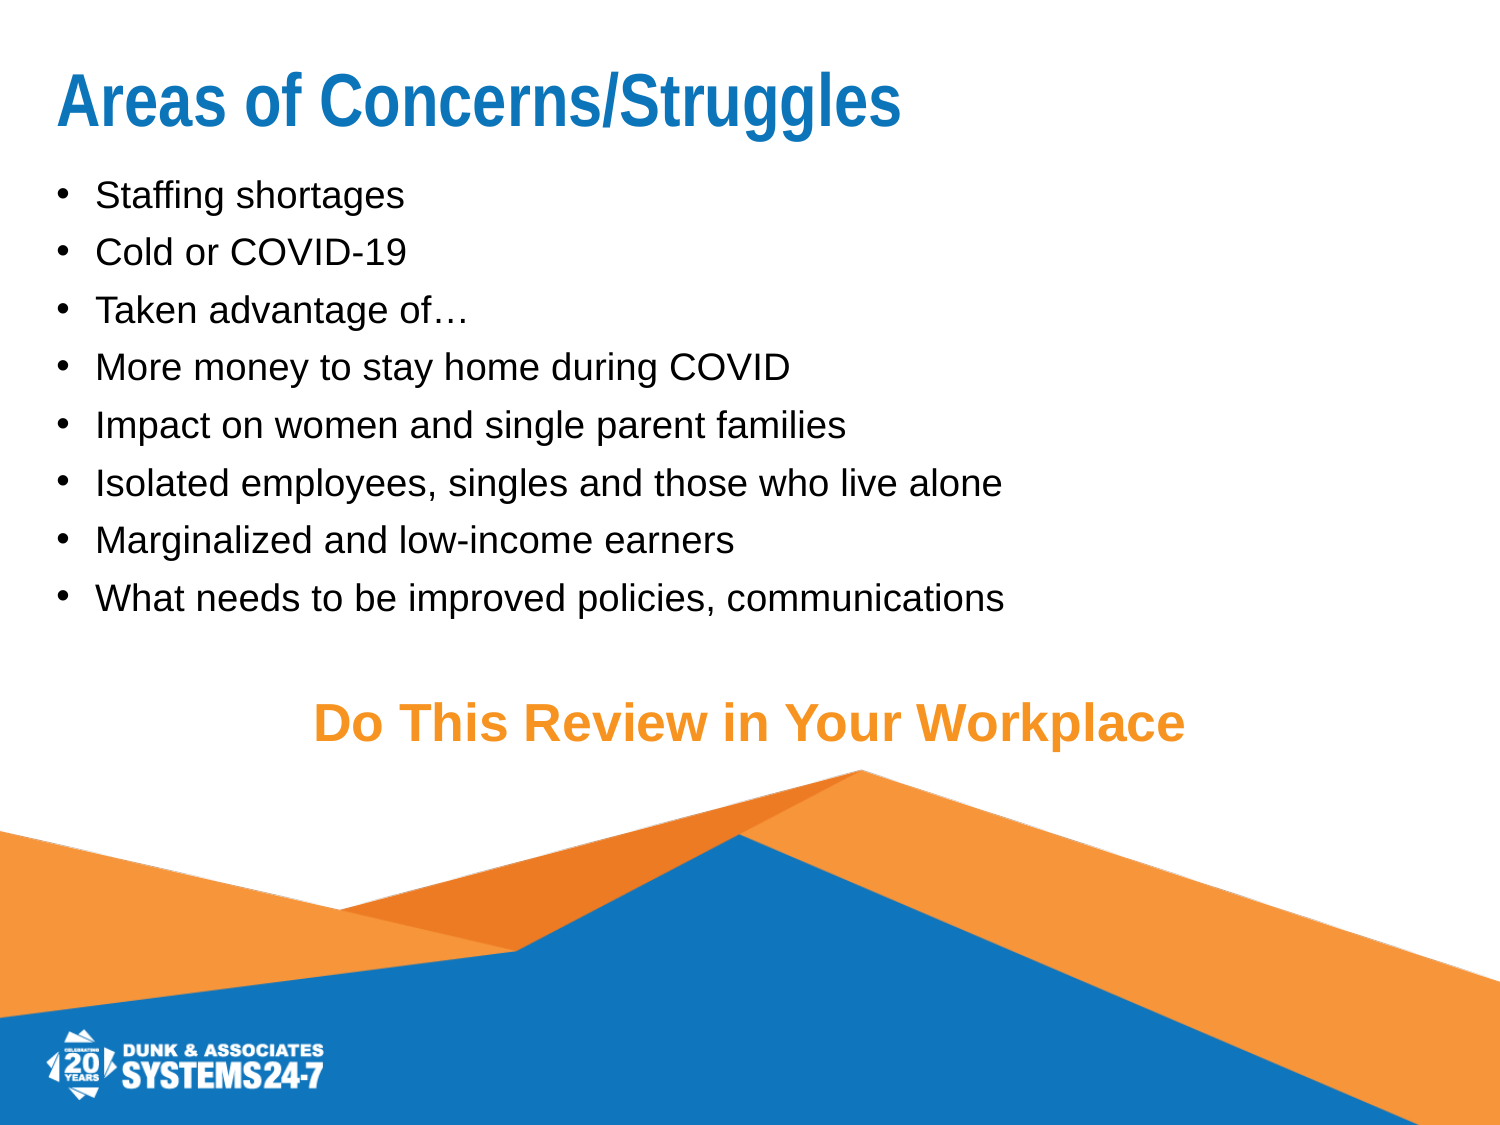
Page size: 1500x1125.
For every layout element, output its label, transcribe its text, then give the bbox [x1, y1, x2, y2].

picture [0, 0, 1500, 1125]
title Areas of Concerns/Struggles [41, 0, 1459, 149]
list Staffing shortages Cold or COVID-19 Taken advantage of… More money to stay home during COVID Impact on women and single parent families Isolated employees, singles and those who live alone Marginalized and low-income earners What needs to be improved policies, communications Do This Review in Your Workplace [41, 162, 1459, 764]
